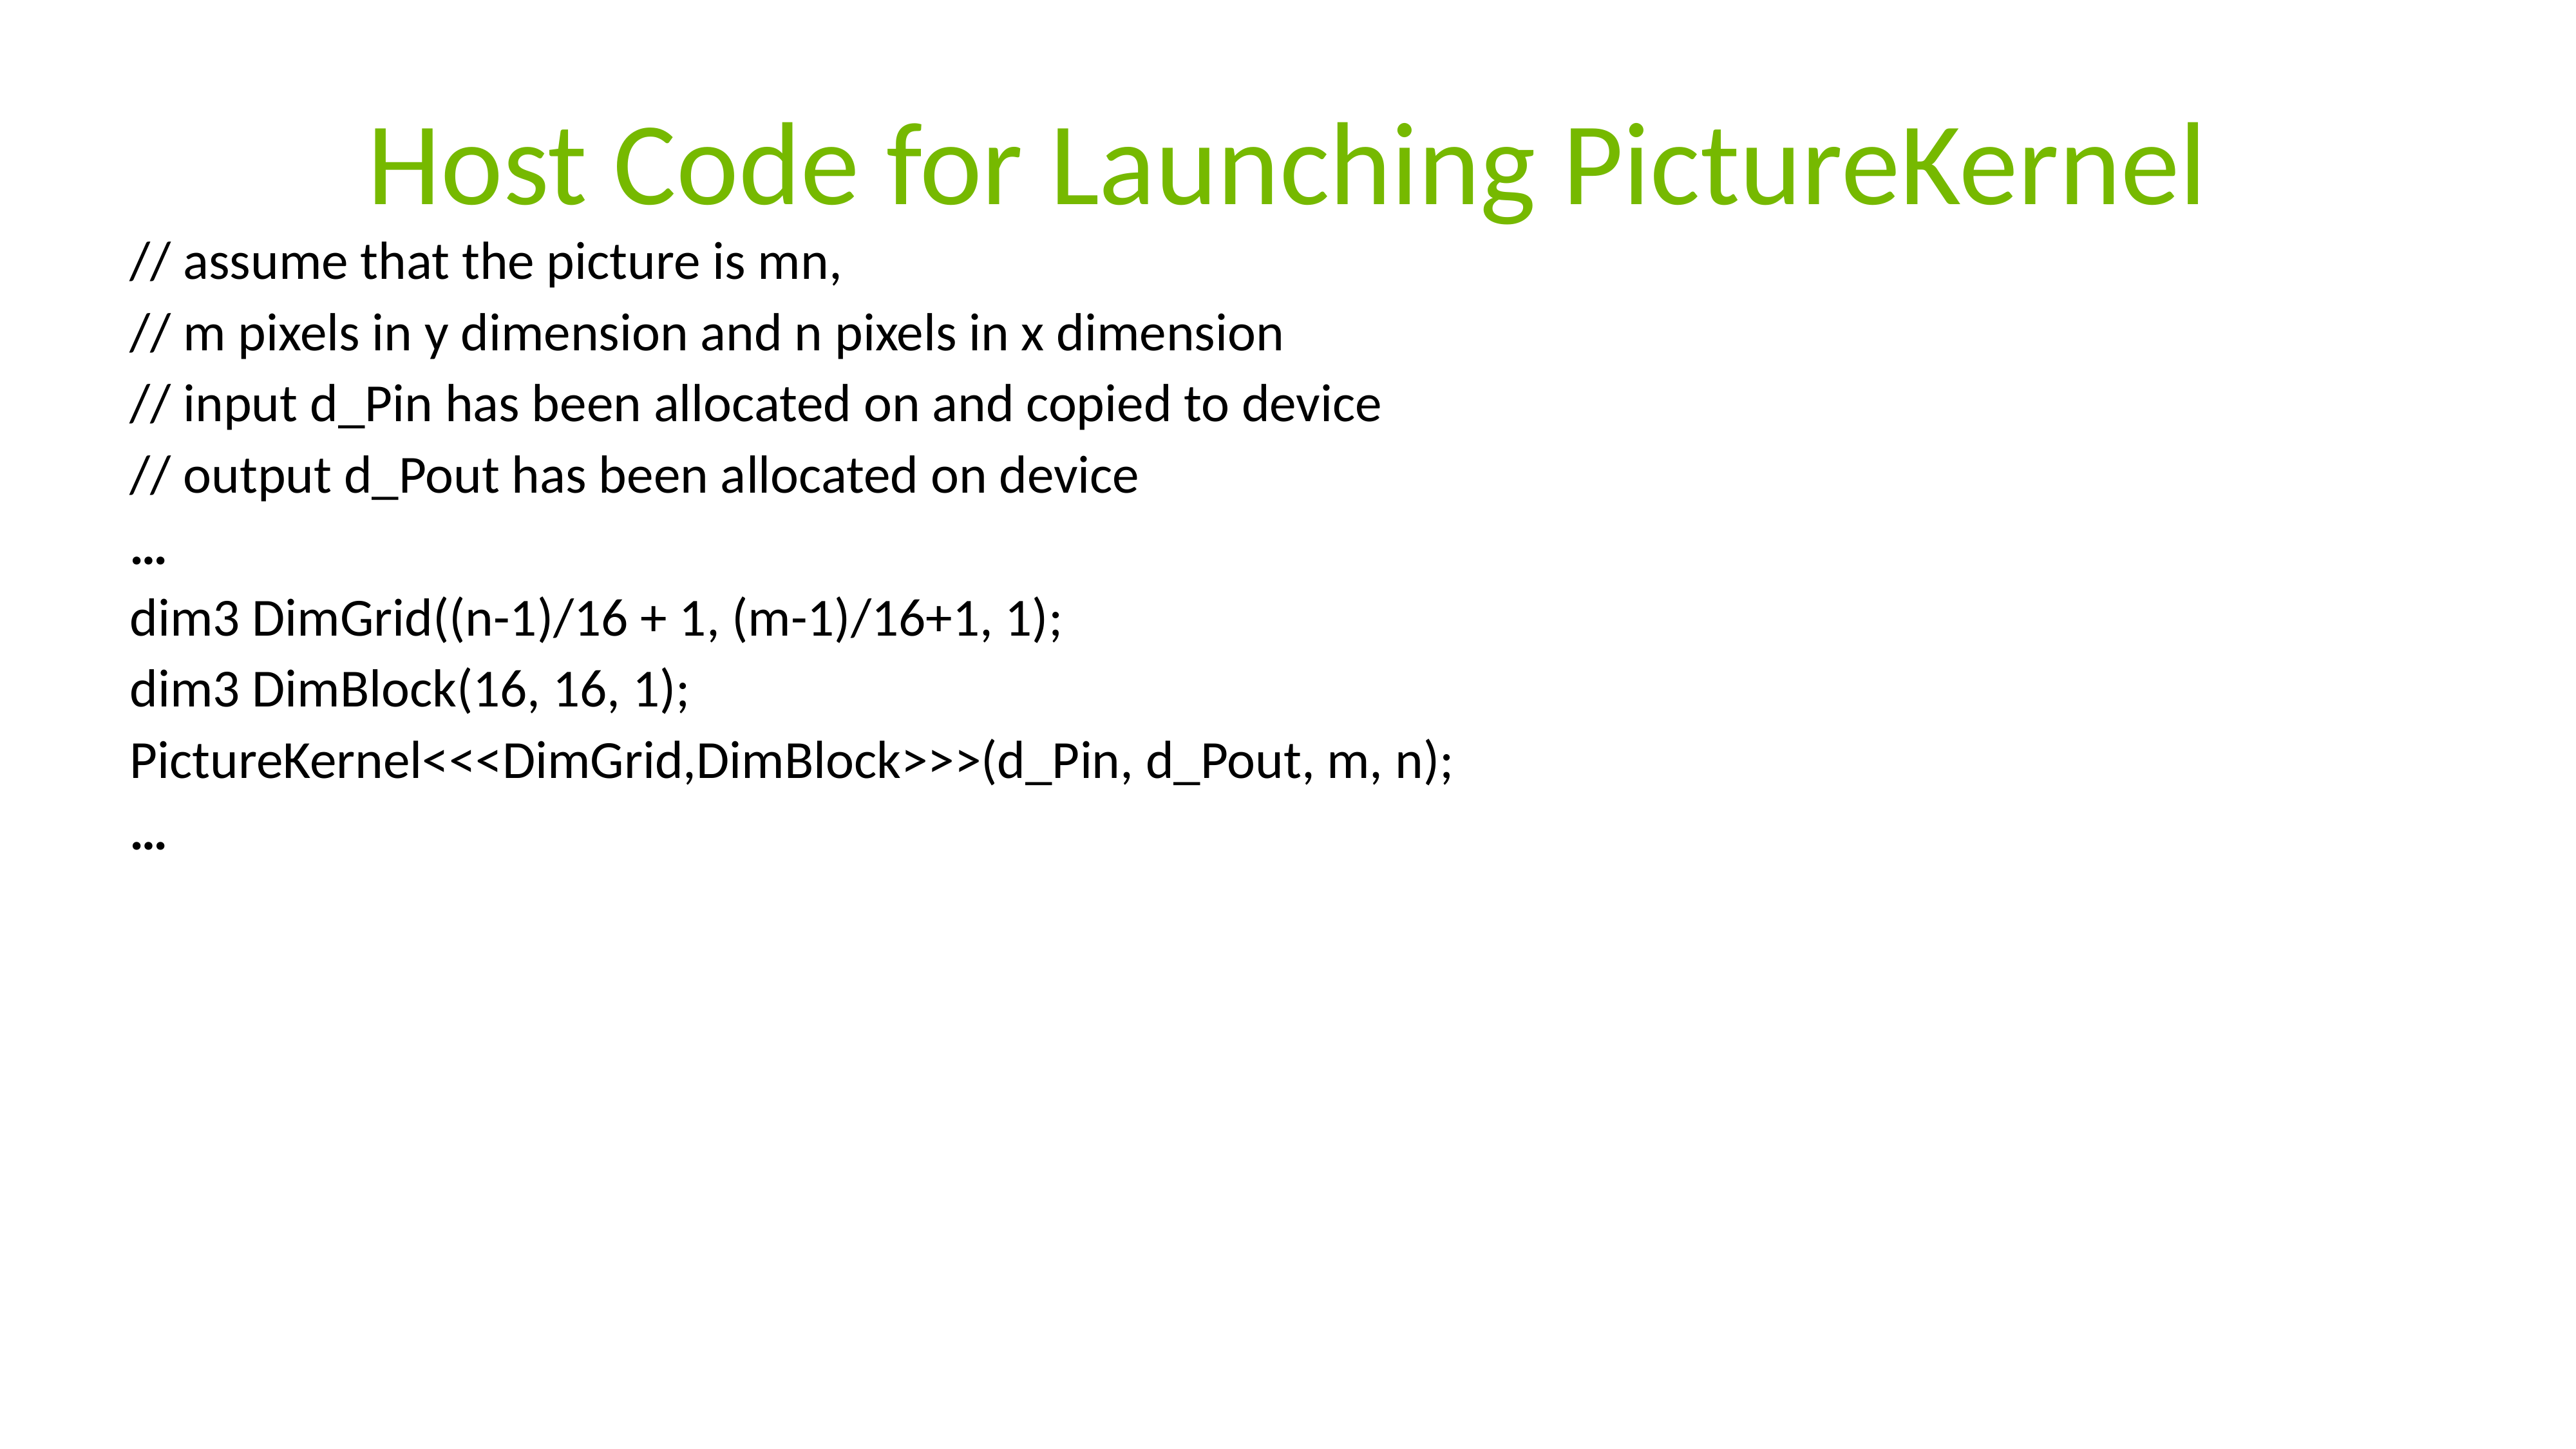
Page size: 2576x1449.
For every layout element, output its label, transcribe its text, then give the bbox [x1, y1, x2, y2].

title Host Code for Launching PictureKernel [117, 81, 2459, 235]
